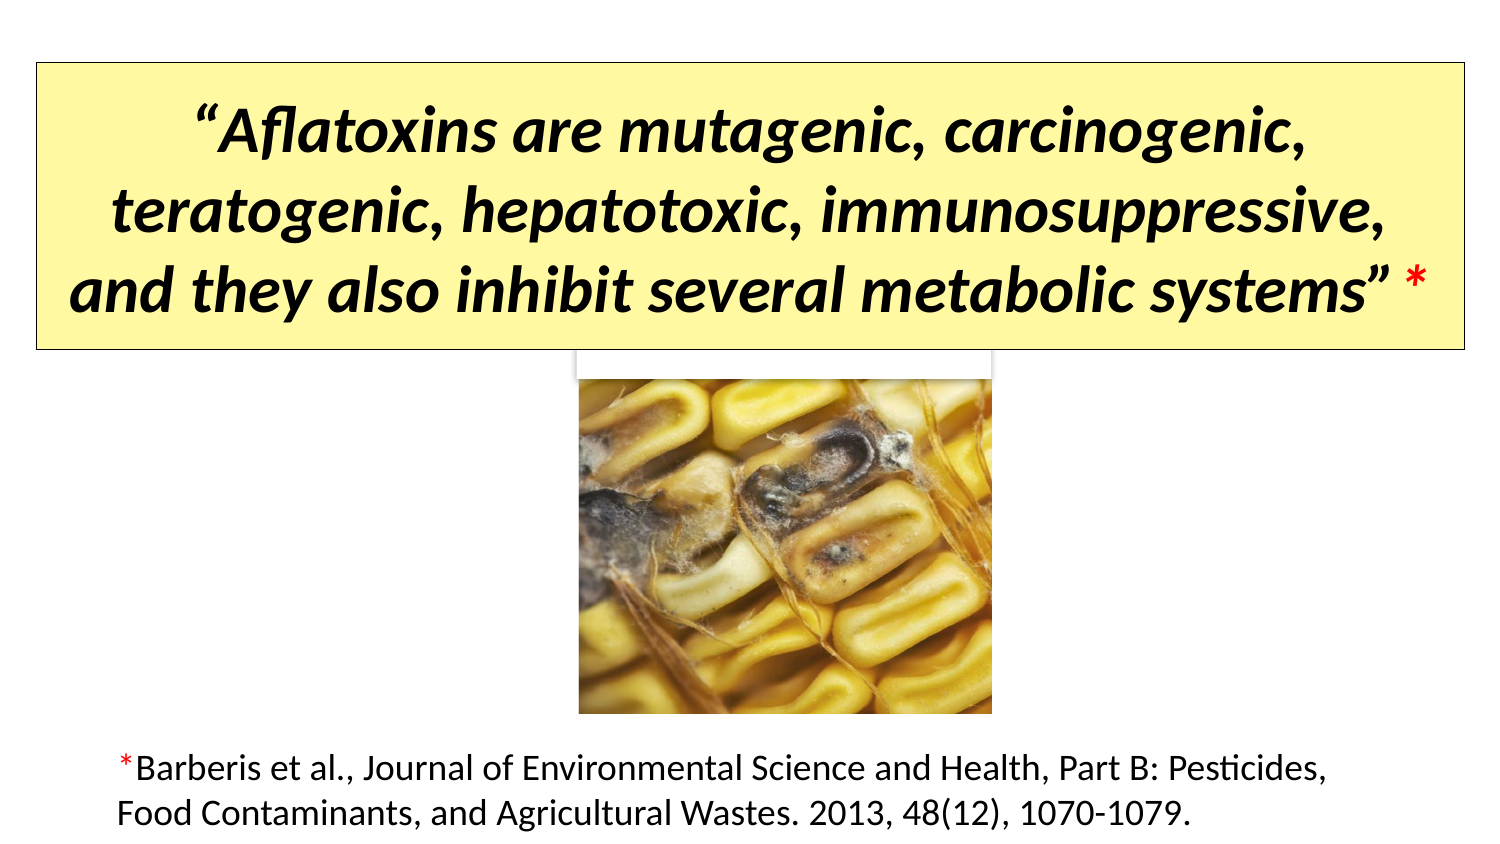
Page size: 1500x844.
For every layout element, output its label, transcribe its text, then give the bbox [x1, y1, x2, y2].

text_box “Aflatoxins are mutagenic, carcinogenic, teratogenic, hepatotoxic, immunosuppressive, and they also inhibit several metabolic systems”* [36, 62, 1465, 350]
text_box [514, 236, 1054, 652]
picture [579, 652, 992, 714]
text_box *Barberis et al., Journal of Environmental Science and Health, Part B: Pesticides, Food Contaminants, and Agricultural Wastes. 2013, 48(12), 1070-1079. [102, 735, 1425, 844]
